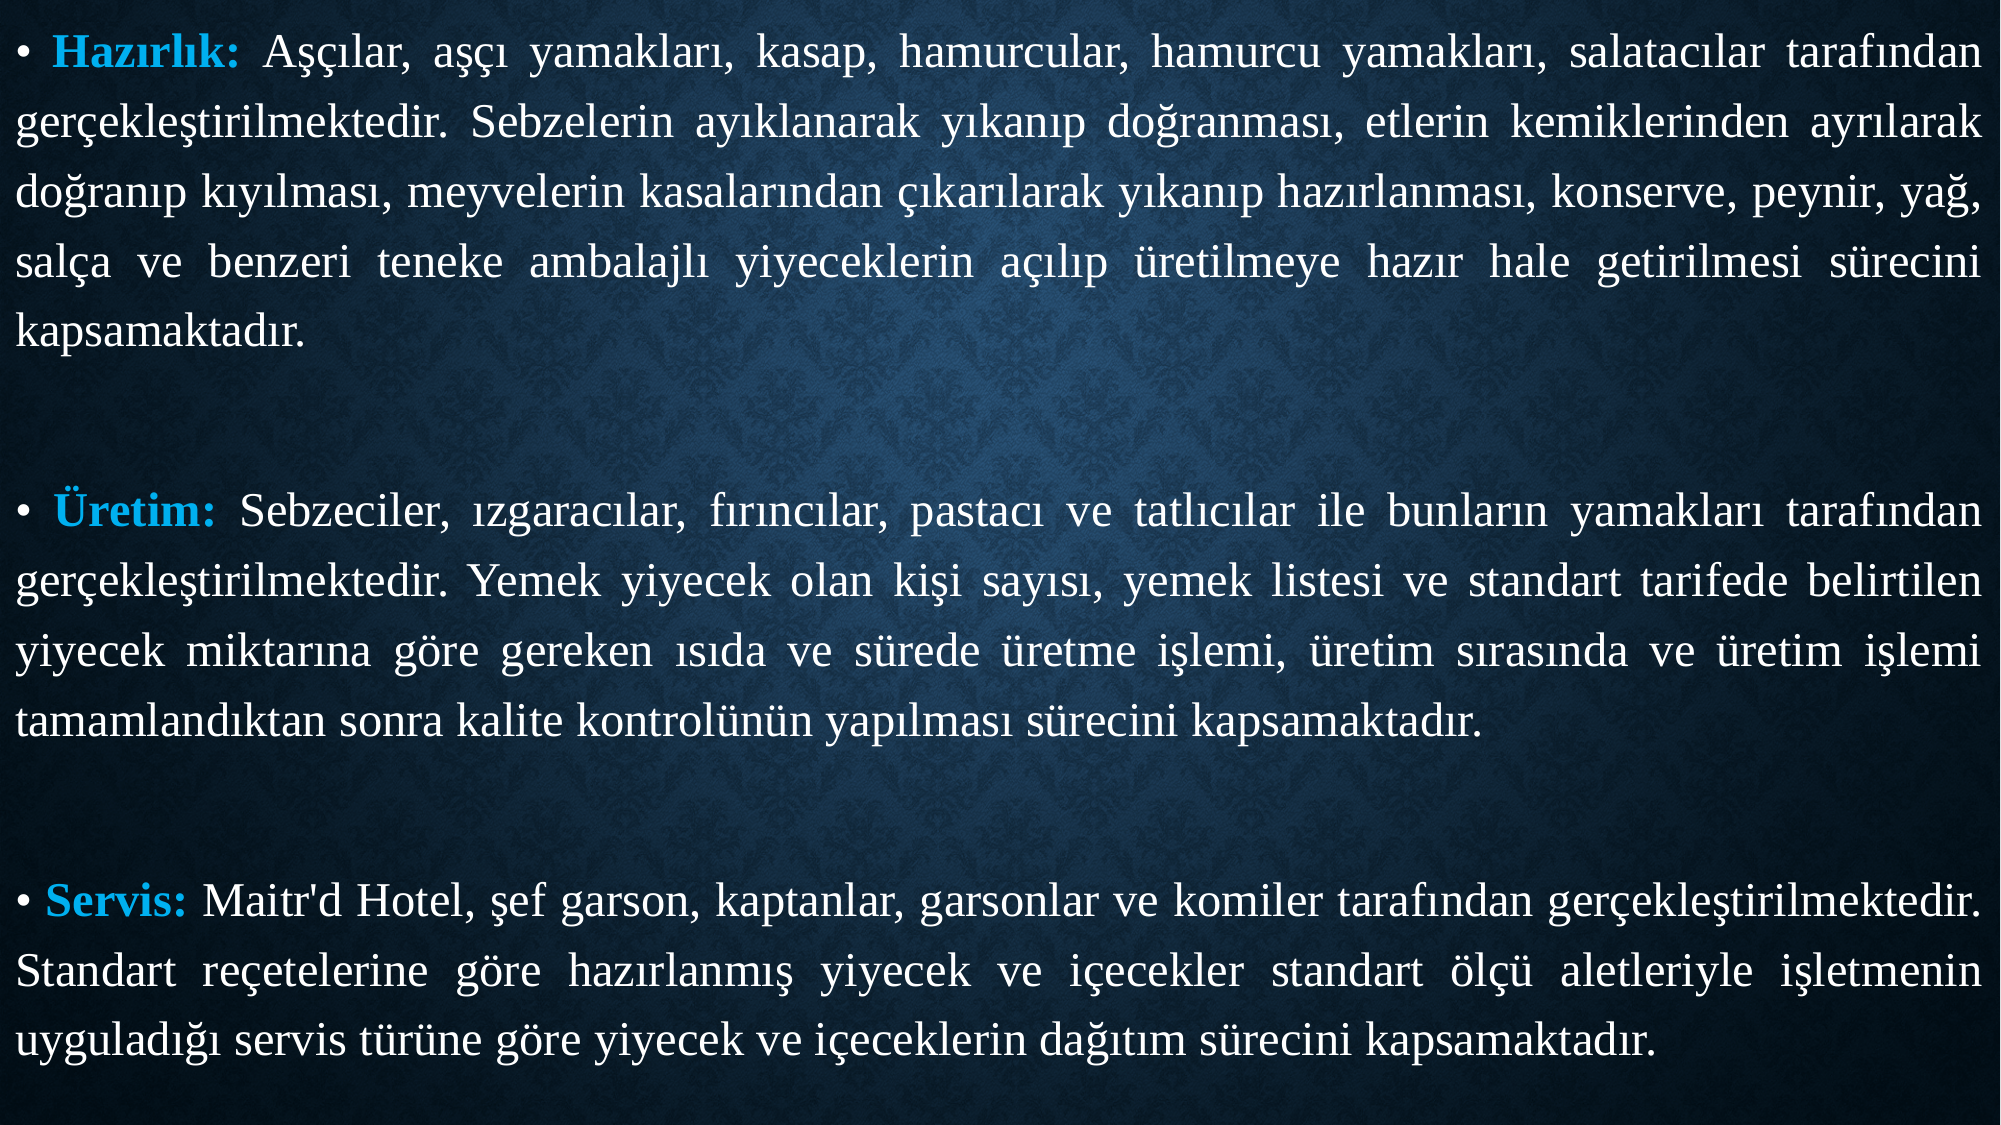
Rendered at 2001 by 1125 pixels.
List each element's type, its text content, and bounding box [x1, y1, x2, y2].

list • Hazırlık: Aşçılar, aşçı yamakları, kasap, hamurcular, hamurcu yamakları, salatacılar tarafından gerçekleştirilmektedir. Sebzelerin ayıklanarak yıkanıp doğranması, etlerin kemiklerinden ayrılarak doğranıp kıyılması, meyvelerin kasalarından çıkarılarak yıkanıp hazırlanması, konserve, peynir, yağ, salça ve benzeri teneke ambalajlı yiyeceklerin açılıp üretilmeye hazır hale getirilmesi sürecini kapsamaktadır. • Üretim: Sebzeciler, ızgaracılar, fırıncılar, pastacı ve tatlıcılar ile bunların yamakları tarafından gerçekleştirilmektedir. Yemek yiyecek olan kişi sayısı, yemek listesi ve standart tarifede belirtilen yiyecek miktarına göre gereken ısıda ve sürede üretme işlemi, üretim sırasında ve üretim işlemi tamamlandıktan sonra kalite kontrolünün yapılması sürecini kapsamaktadır. • Servis: Maitr'd Hotel, şef garson, kaptanlar, garsonlar ve komiler tarafından gerçekleştirilmektedir. Standart reçetelerine göre hazırlanmış yiyecek ve içecekler standart ölçü aletleriyle işletmenin uyguladığı servis türüne göre yiyecek ve içeceklerin dağıtım sürecini kapsamaktadır. [0, 0, 2000, 1125]
